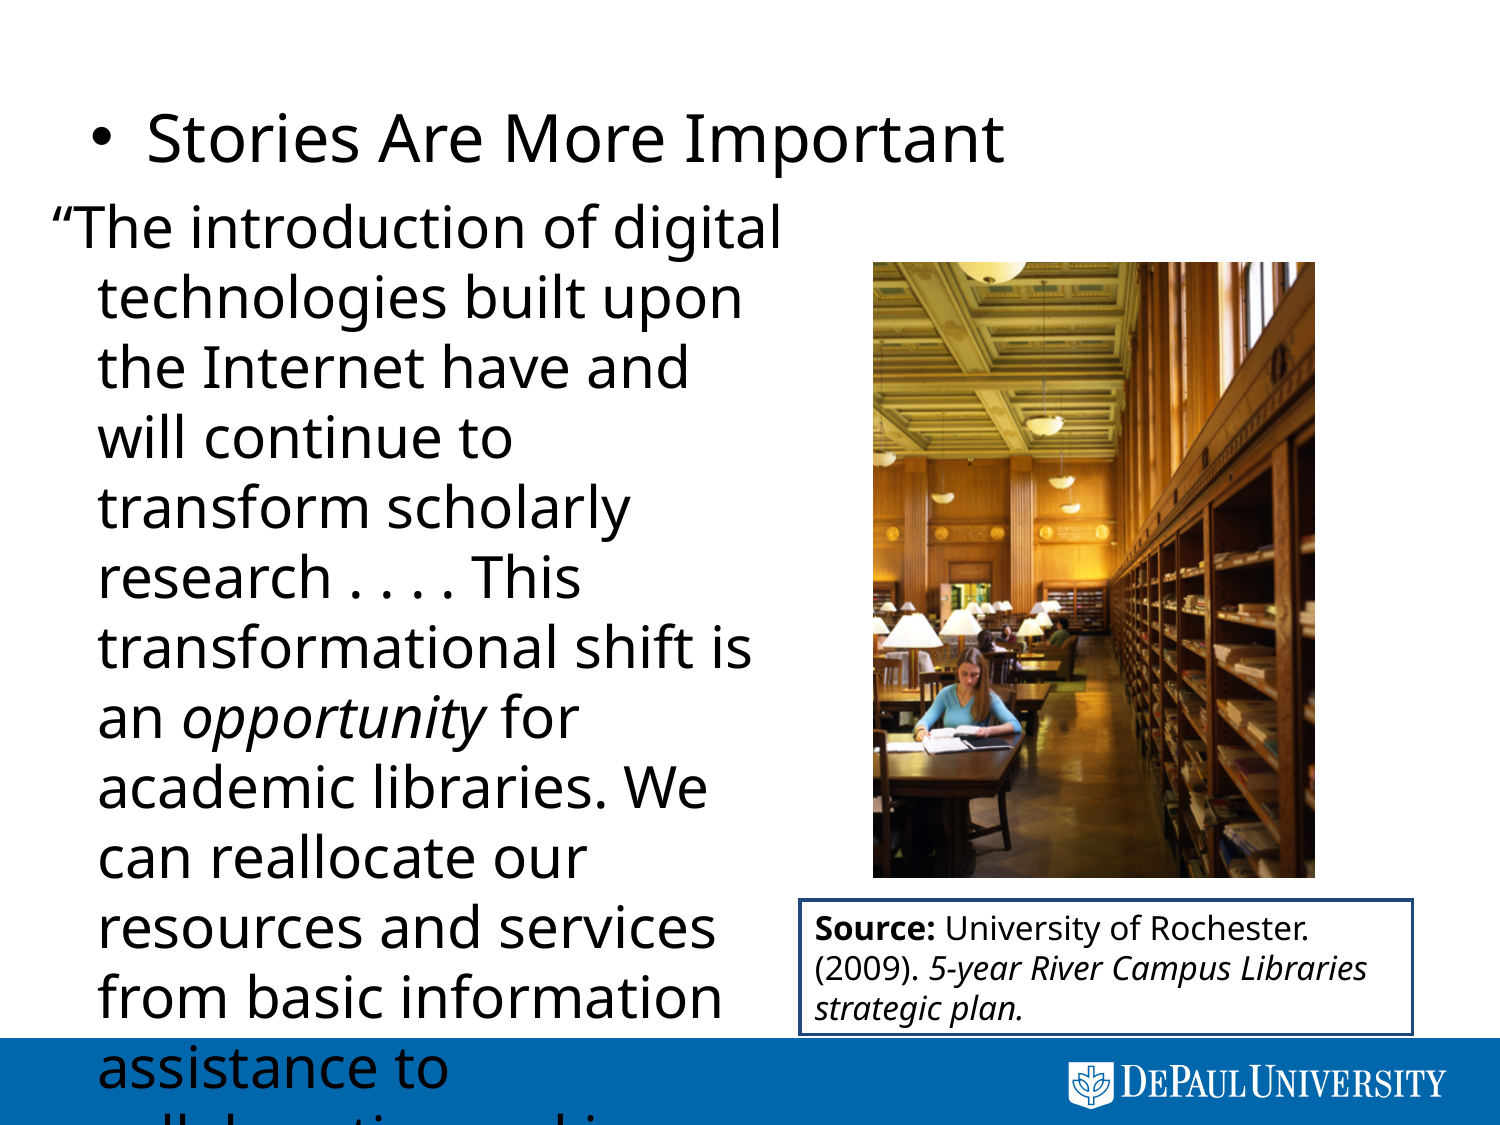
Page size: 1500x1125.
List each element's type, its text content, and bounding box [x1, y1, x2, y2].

title Stories Are More Important [74, 44, 1426, 184]
list “The introduction of digital technologies built upon the Internet have and will continue to transform scholarly research . . . . This transformational shift is an opportunity for academic libraries. We can reallocate our resources and services from basic information assistance to collaborative and in-depth research assistance.” [37, 182, 801, 934]
picture [0, 0, 1500, 1125]
text_box Source: University of Rochester. (2009). 5-year River Campus Libraries strategic plan. [799, 899, 1413, 1035]
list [872, 262, 1316, 879]
